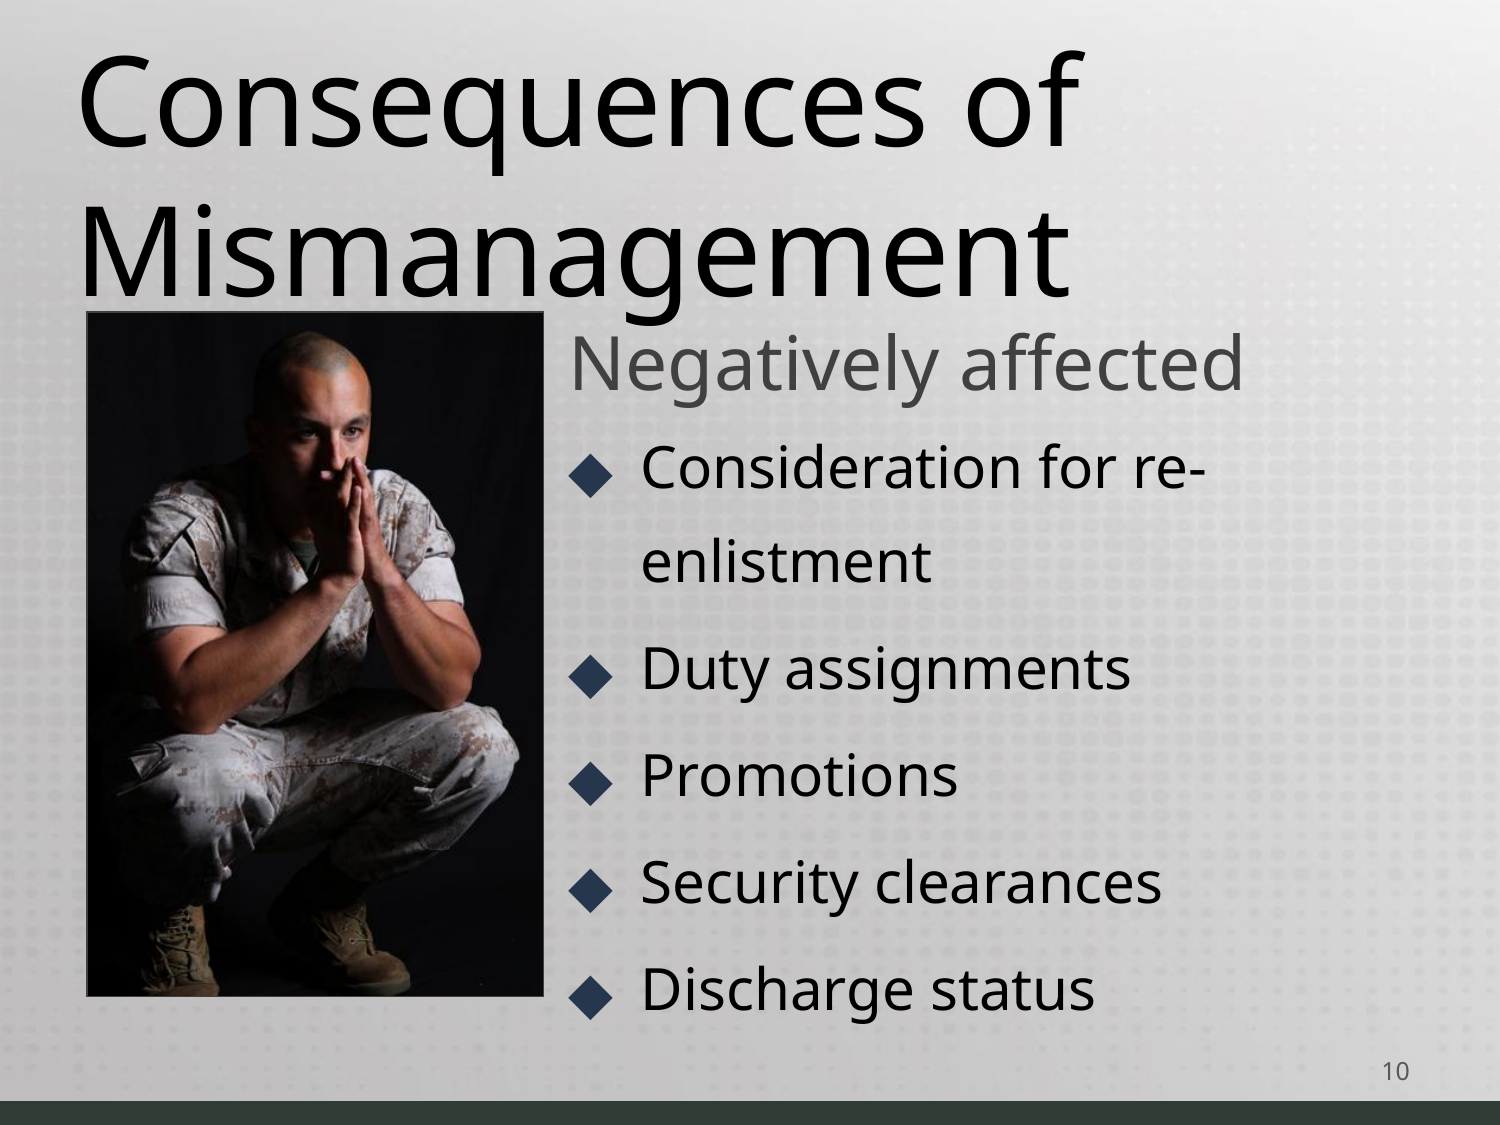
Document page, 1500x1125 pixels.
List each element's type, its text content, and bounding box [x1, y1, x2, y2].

slide_number ‹#› [1074, 1042, 1425, 1103]
picture [0, 0, 1500, 1101]
list Negatively affected Consideration for re-enlistment Duty assignments Promotions Security clearances Discharge status [568, 310, 1471, 1033]
title Consequences of Mismanagement [74, 21, 1500, 254]
